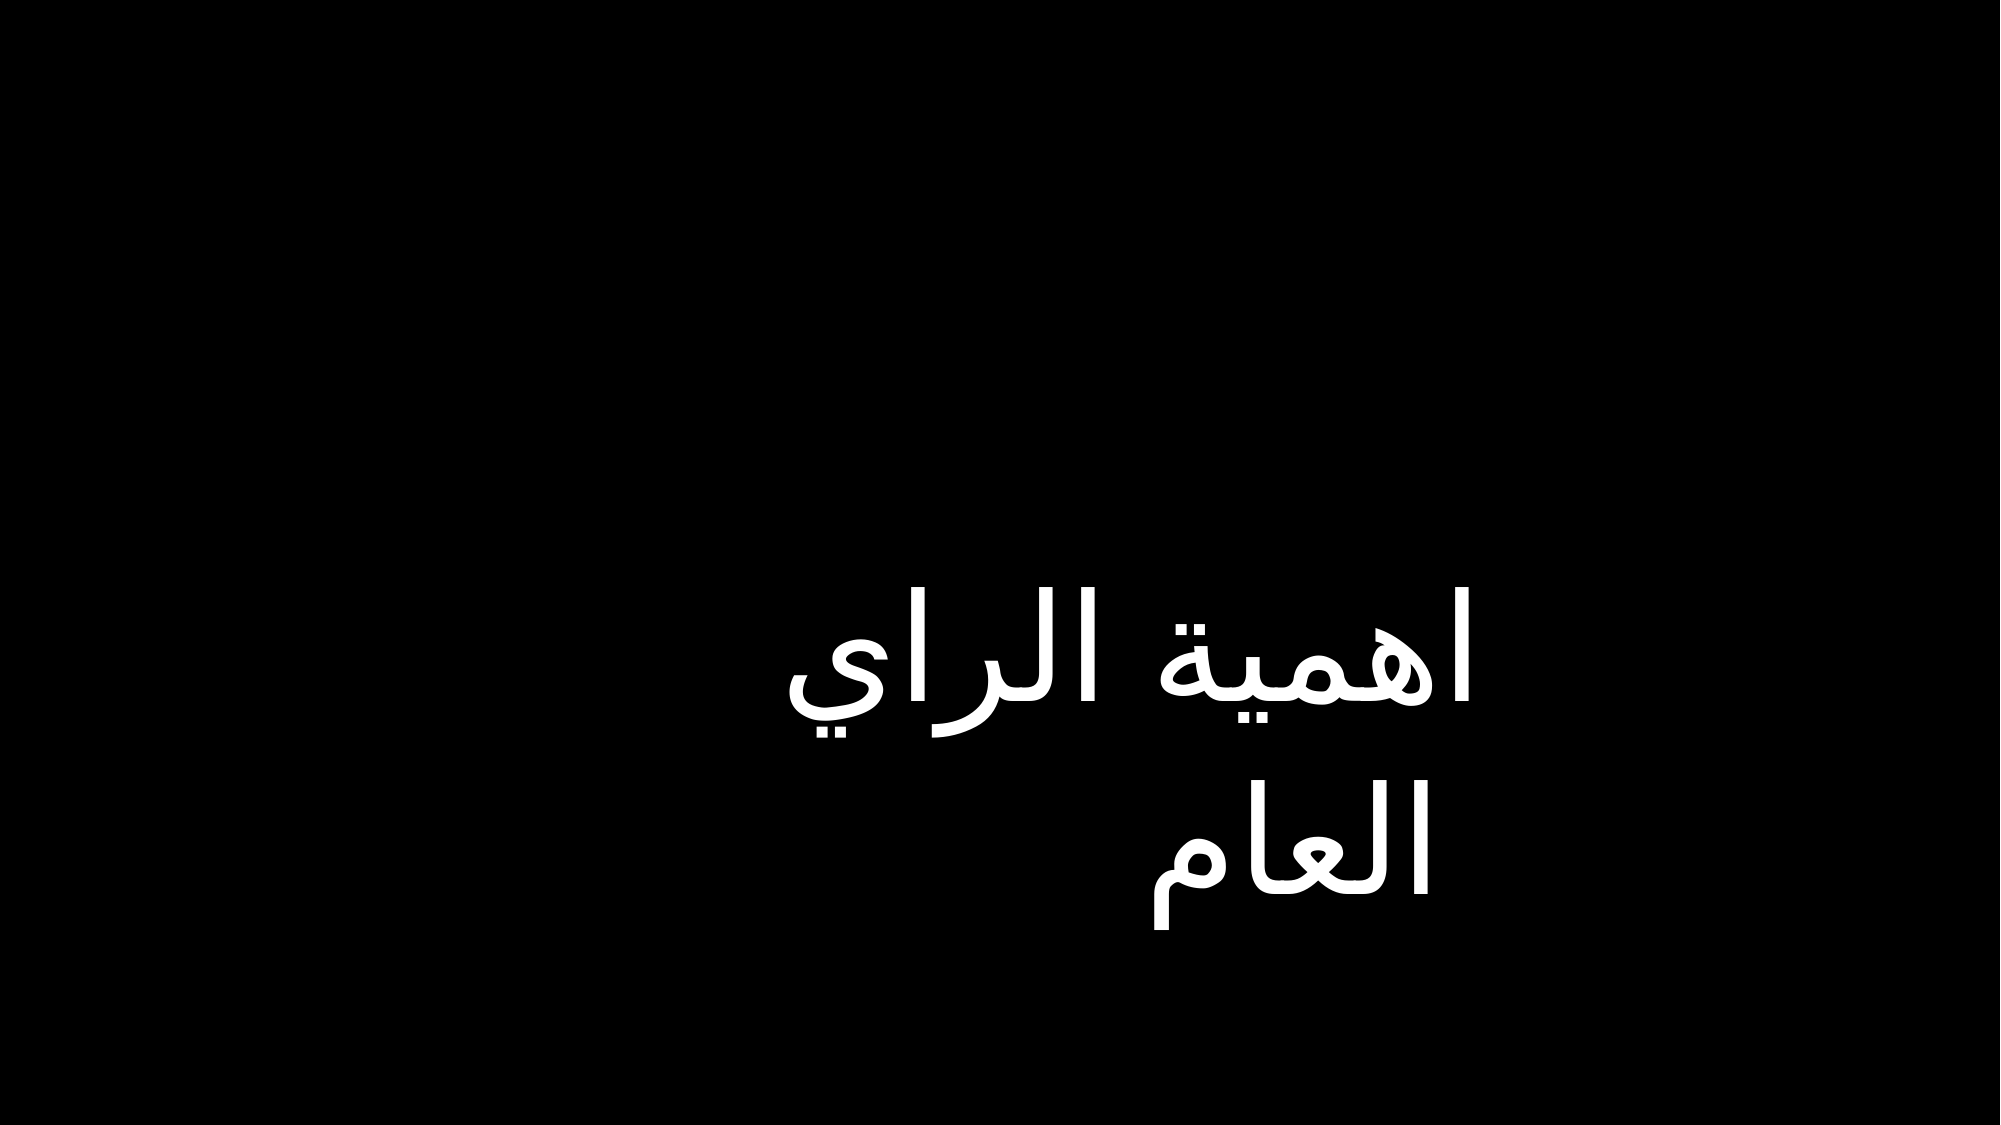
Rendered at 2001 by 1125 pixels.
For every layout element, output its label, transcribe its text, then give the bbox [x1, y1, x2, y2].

text_box اهمية الراي العام [499, 531, 1500, 932]
